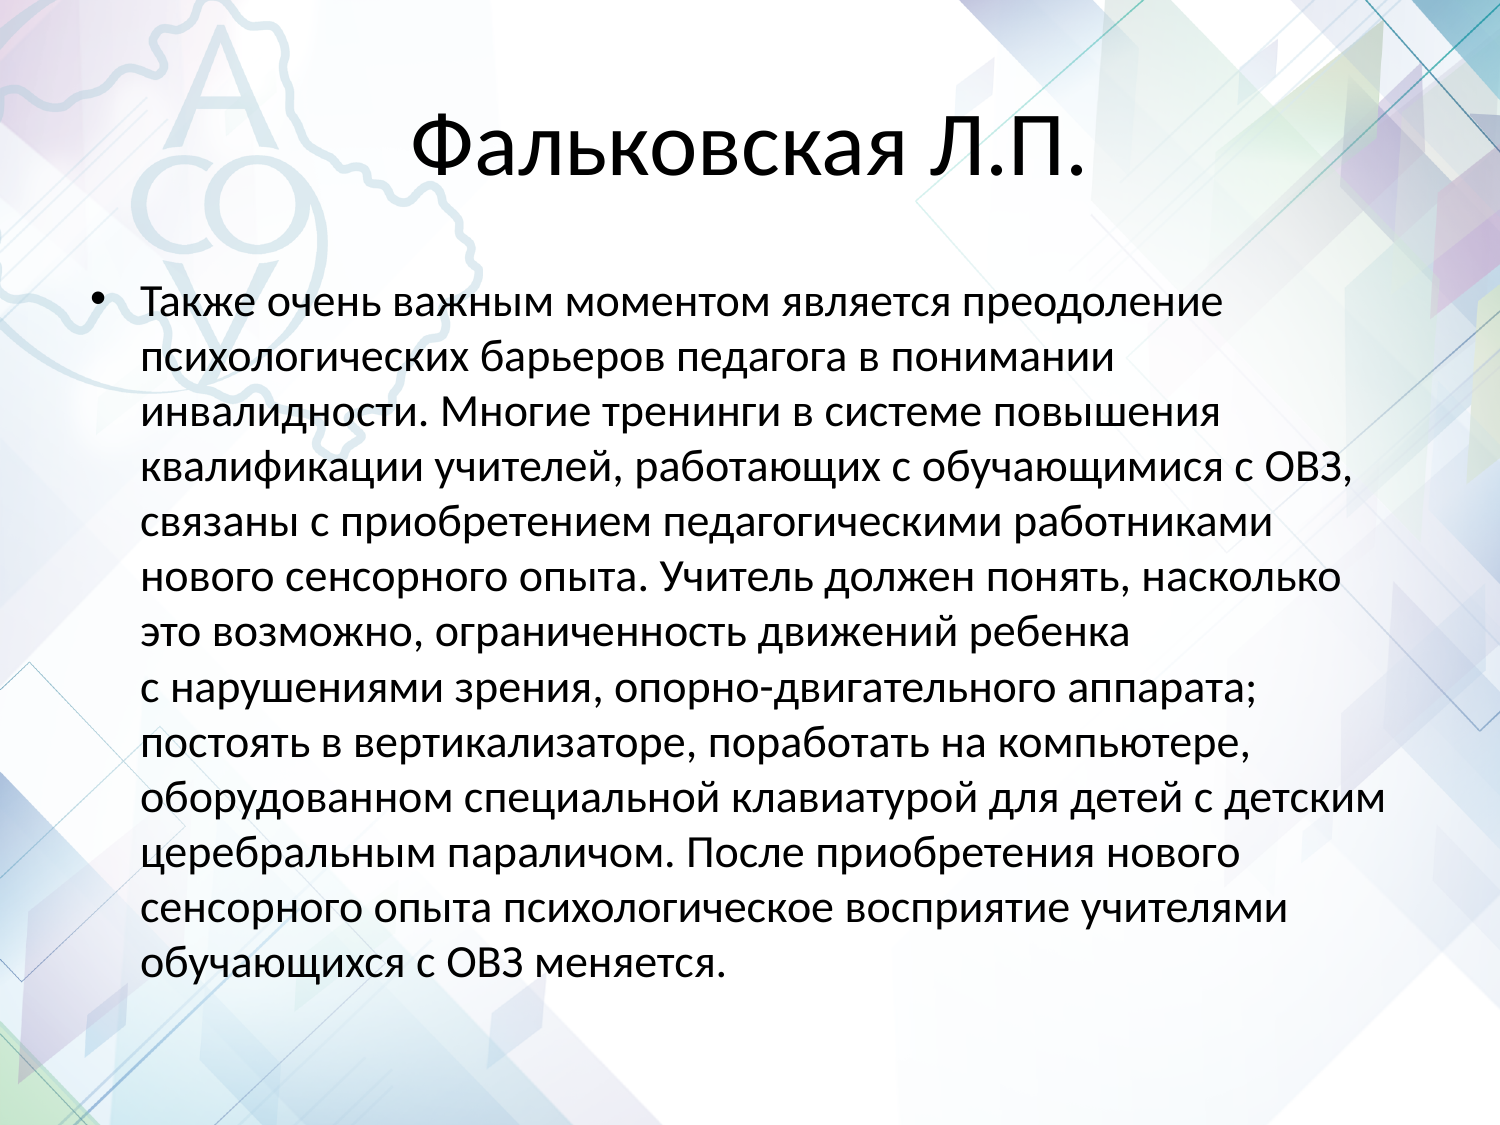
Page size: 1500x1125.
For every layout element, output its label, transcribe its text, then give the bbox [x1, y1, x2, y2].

title Фальковская Л.П. [75, 45, 1425, 233]
picture [0, 0, 1500, 1125]
list Также очень важным моментом является преодоление психологических барьеров педагога в понимании инвалидности. Многие тренинги в системе повышения квалификации учителей, работающих с обучающимися с ОВЗ, связаны с приобретением педагогическими работниками нового сенсорного опыта. Учитель должен понять, насколько это возможно, ограниченность движений ребенка с нарушениями зрения, опорно-двигательного аппарата; постоять в вертикализаторе, поработать на компьютере, оборудованном специальной клавиатурой для детей с детским церебральным параличом. После приобретения нового сенсорного опыта психологическое восприятие учителями обучающихся с ОВЗ меняется. [75, 262, 1425, 1005]
